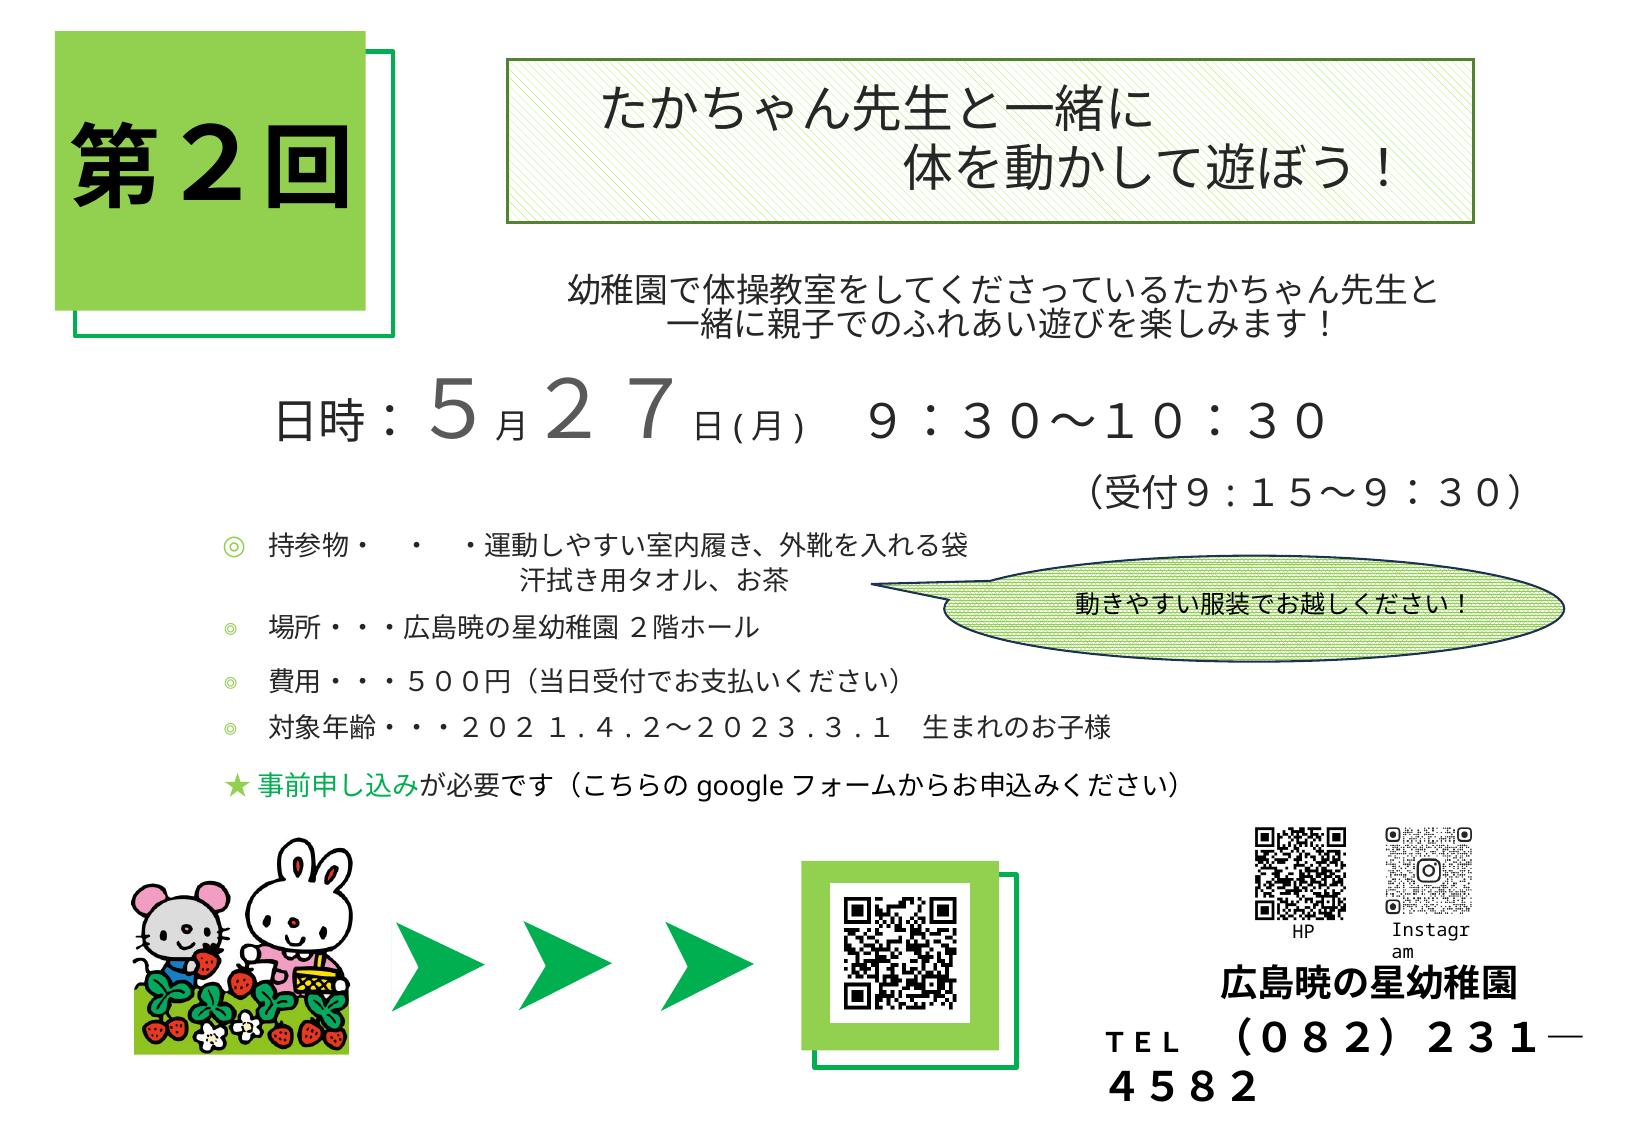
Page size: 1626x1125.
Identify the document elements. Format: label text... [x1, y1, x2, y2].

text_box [1089, 957, 1599, 1110]
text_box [54, 31, 436, 337]
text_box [660, 912, 754, 1011]
picture [131, 837, 353, 1055]
text_box 日時：５月２７日(月) ９：３０～１０：３０ [259, 351, 1355, 465]
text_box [391, 913, 485, 1012]
text_box [1265, 586, 1566, 663]
text_box （受付９:１５～９：３０） [1051, 461, 1625, 522]
text_box 動きやすい服装でお越しください！ [1265, 581, 1539, 626]
text_box [1265, 554, 1523, 581]
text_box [210, 512, 1265, 885]
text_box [518, 911, 612, 1011]
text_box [507, 59, 1474, 286]
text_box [801, 860, 1017, 1068]
text_box 幼稚園で体操教室をしてくださっているたかちゃん先生と 一緒に親子でのふれあい遊びを楽しみます！ [535, 286, 1473, 351]
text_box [1244, 818, 1494, 949]
